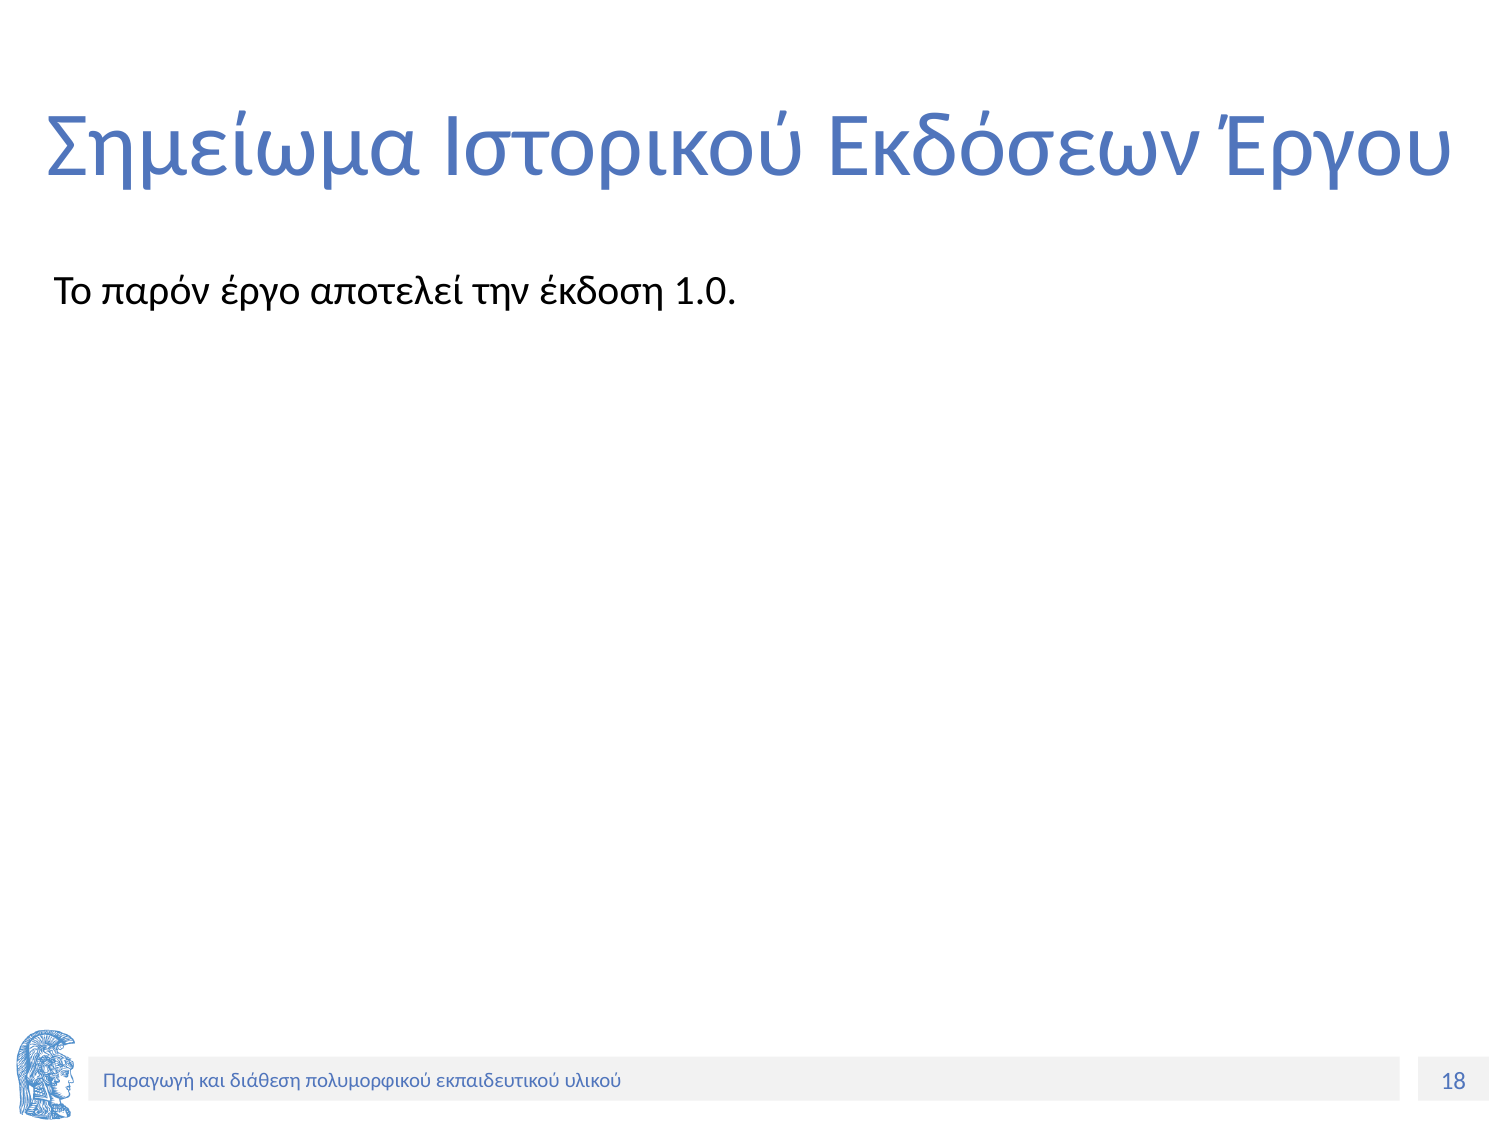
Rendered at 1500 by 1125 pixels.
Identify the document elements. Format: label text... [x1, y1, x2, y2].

title Σημείωμα Ιστορικού Εκδόσεων Έργου [0, 45, 1500, 233]
list Το παρόν έργο αποτελεί την έκδοση 1.0. [38, 255, 1447, 998]
picture [9, 1026, 81, 1120]
